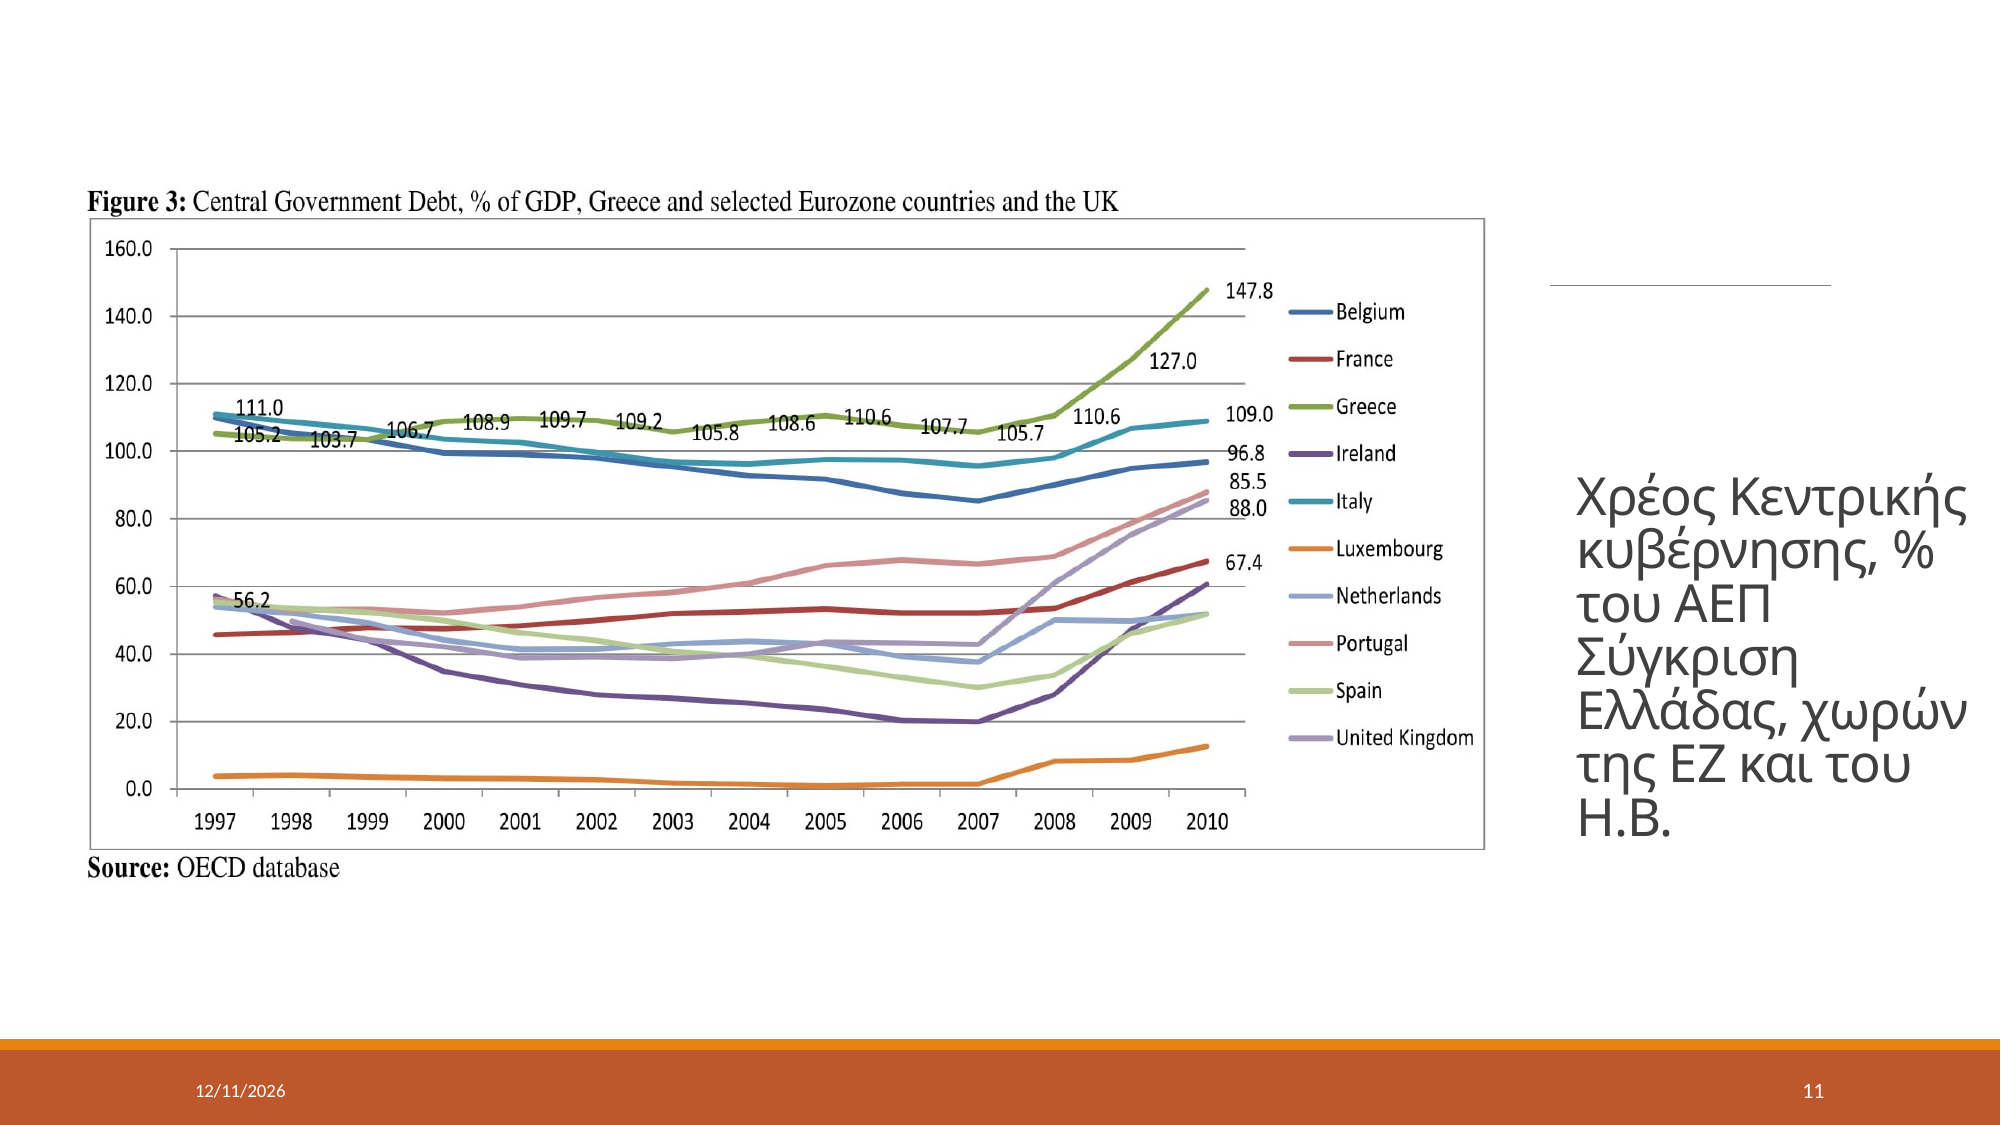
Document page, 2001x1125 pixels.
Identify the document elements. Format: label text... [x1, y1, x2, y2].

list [28, 134, 1551, 921]
title Χρέος Κεντρικής κυβέρνησης, % του ΑΕΠ Σύγκριση Ελλάδας, χωρών της ΕΖ και του Η.Β. [1561, 462, 2000, 855]
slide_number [180, 1059, 586, 1120]
slide_number 11 [1624, 1059, 1840, 1120]
